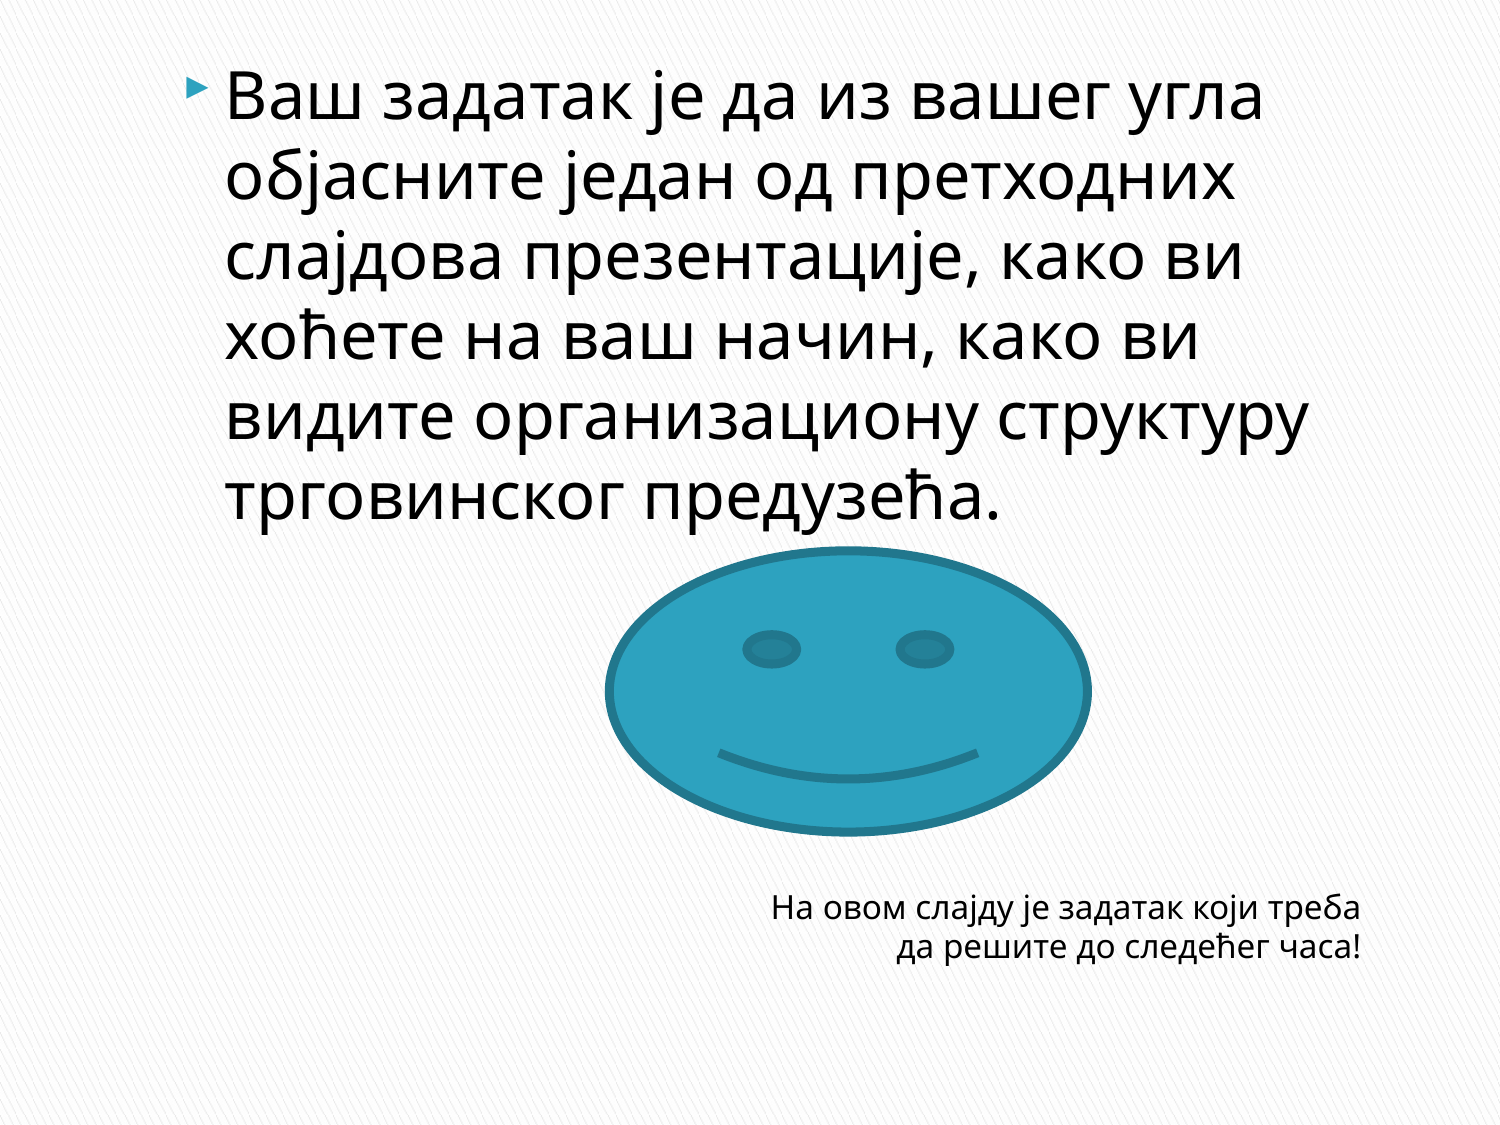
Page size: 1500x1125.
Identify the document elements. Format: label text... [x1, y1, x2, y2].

list Ваш задатак је да из вашег угла објасните један од претходних слајдова презентације, како ви хоћете на ваш начин, како ви видите организациону структуру трговинског предузећа. [150, 45, 1377, 795]
text_box [604, 546, 1092, 837]
list На овом слајду је задатак који треба да решите до следећег часа! [725, 878, 1377, 1029]
